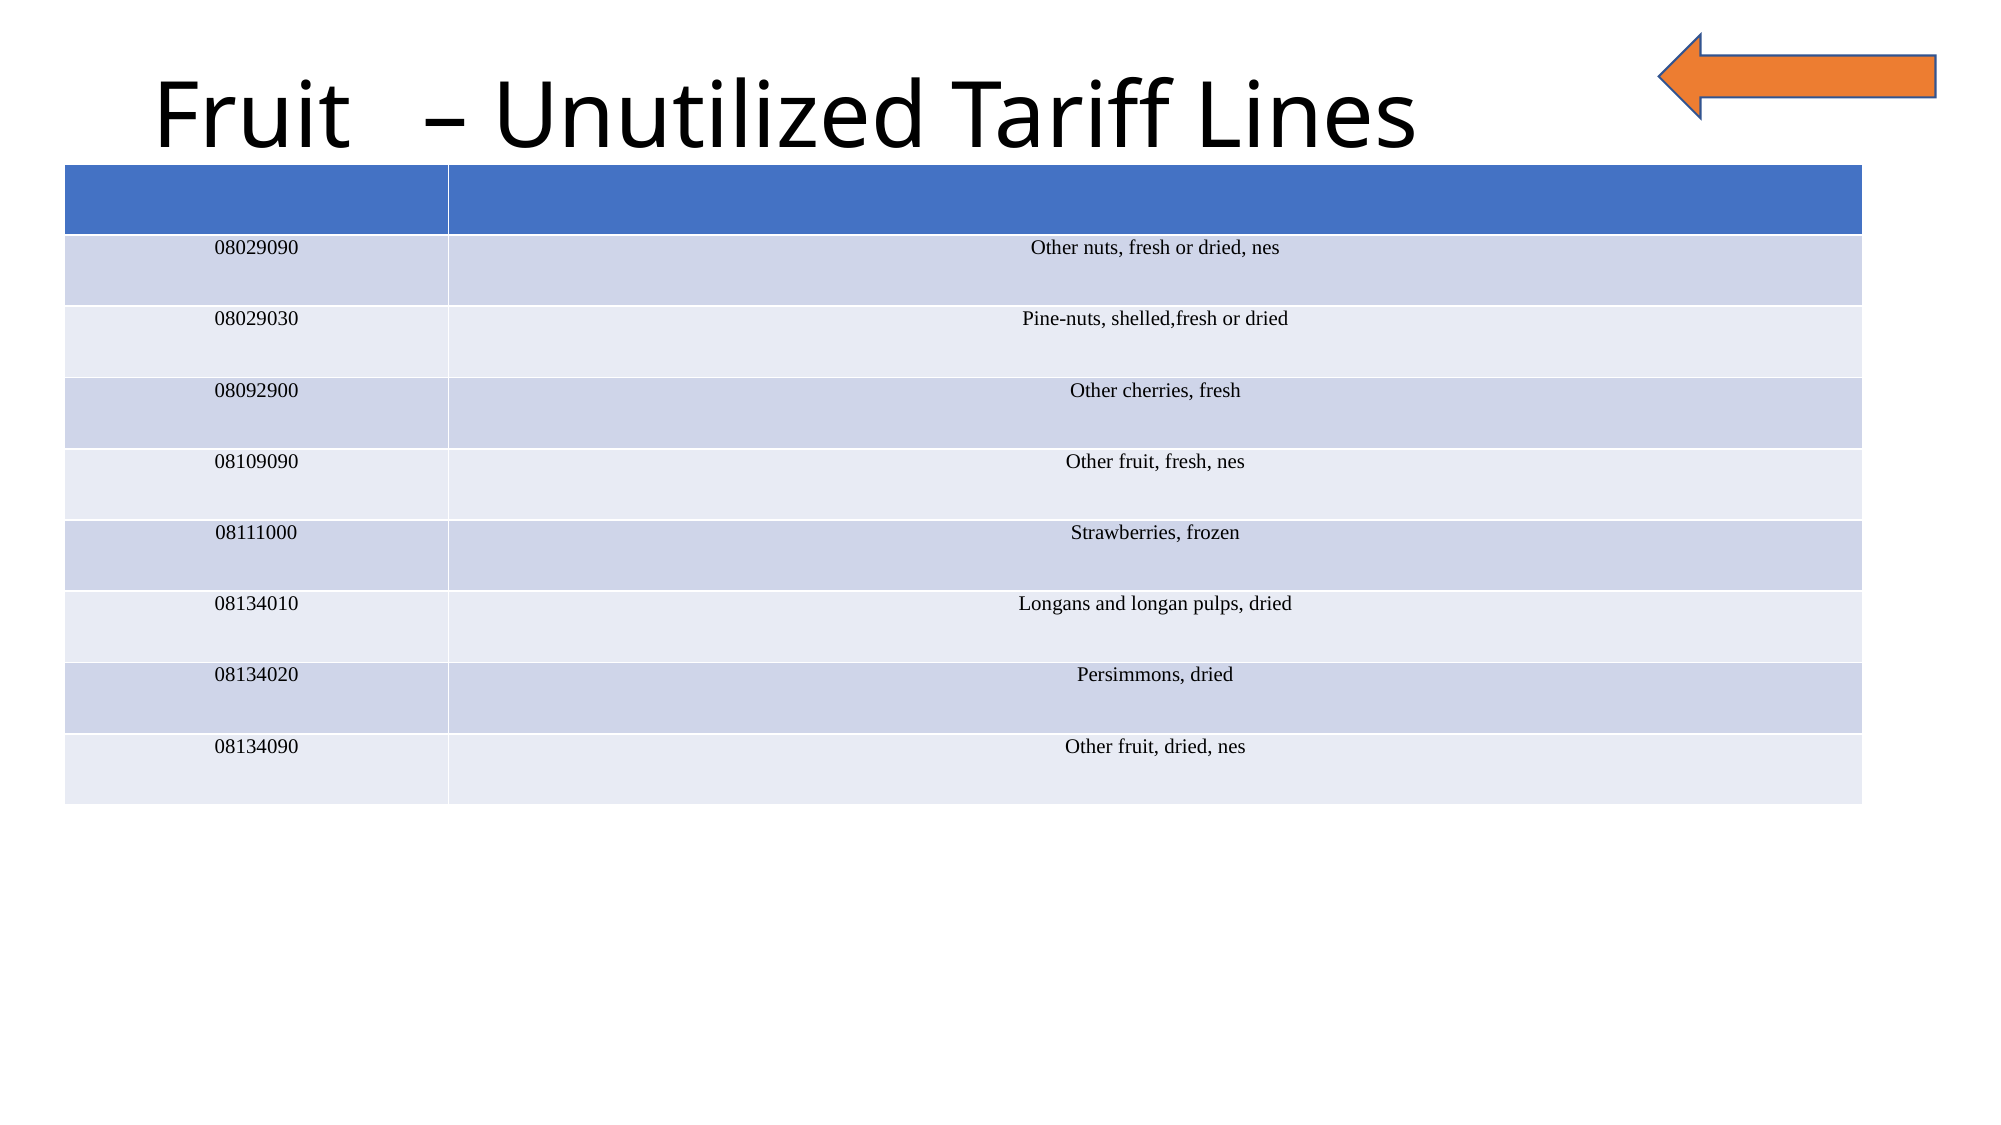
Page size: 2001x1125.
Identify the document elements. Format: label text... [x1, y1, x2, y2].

table_cell 08029030 [65, 307, 448, 377]
table_cell 08111000 [65, 521, 448, 590]
table_cell 08092900 [65, 378, 448, 448]
table_cell 08029090 [65, 236, 448, 305]
title Fruit – Unutilized Tariff Lines [137, 59, 1863, 163]
table_cell Strawberries, frozen [449, 521, 1862, 590]
table_cell Other cherries, fresh [449, 378, 1862, 448]
table_cell 08134010 [65, 592, 448, 662]
table_cell Pine-nuts, shelled,fresh or dried [449, 307, 1862, 377]
table_header [449, 165, 1862, 234]
table_cell Persimmons, dried [449, 663, 1862, 733]
table_cell Other fruit, fresh, nes [449, 450, 1862, 519]
table_cell 08134020 [65, 663, 448, 733]
table_cell Other nuts, fresh or dried, nes [449, 236, 1862, 305]
table_cell Other fruit, dried, nes [449, 735, 1862, 804]
table_cell Longans and longan pulps, dried [449, 592, 1862, 662]
table_cell 08109090 [65, 450, 448, 519]
table_header [65, 165, 448, 234]
text_box [1657, 32, 1937, 121]
table_cell 08134090 [65, 735, 448, 804]
